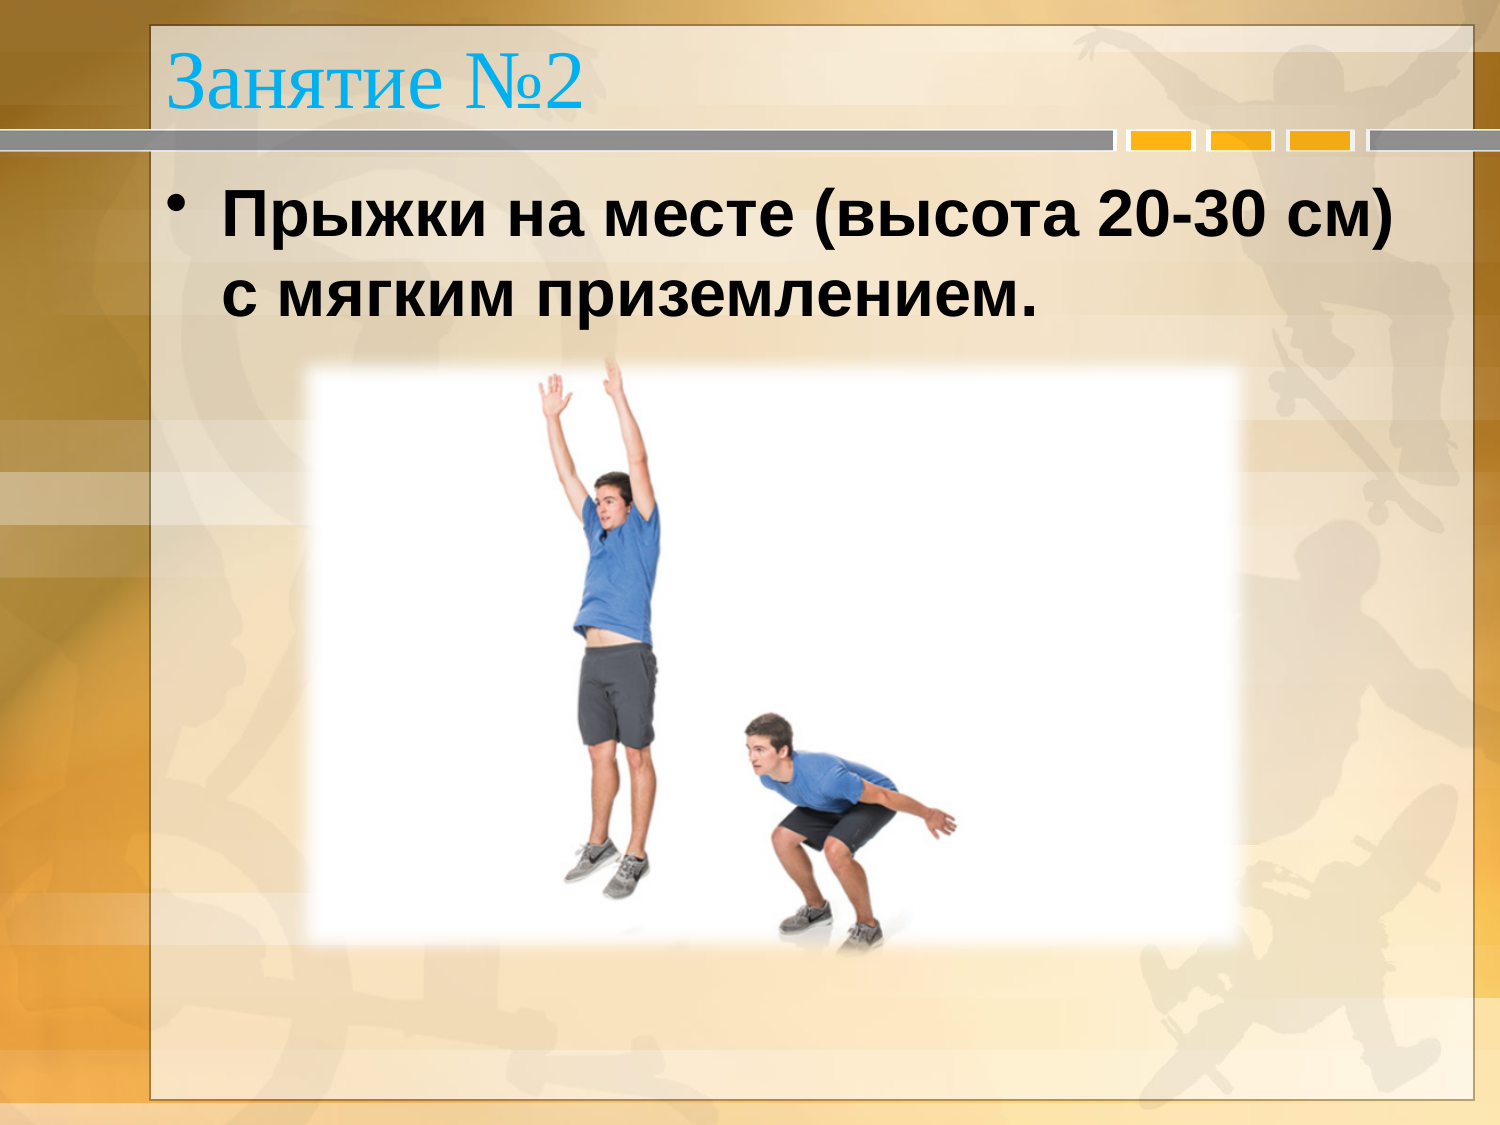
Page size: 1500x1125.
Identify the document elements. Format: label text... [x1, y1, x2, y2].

picture [0, 0, 1500, 1125]
title Занятие №2 [150, 0, 1463, 150]
list Прыжки на месте (высота 20-30 см) с мягким приземлением. [150, 162, 1463, 1050]
